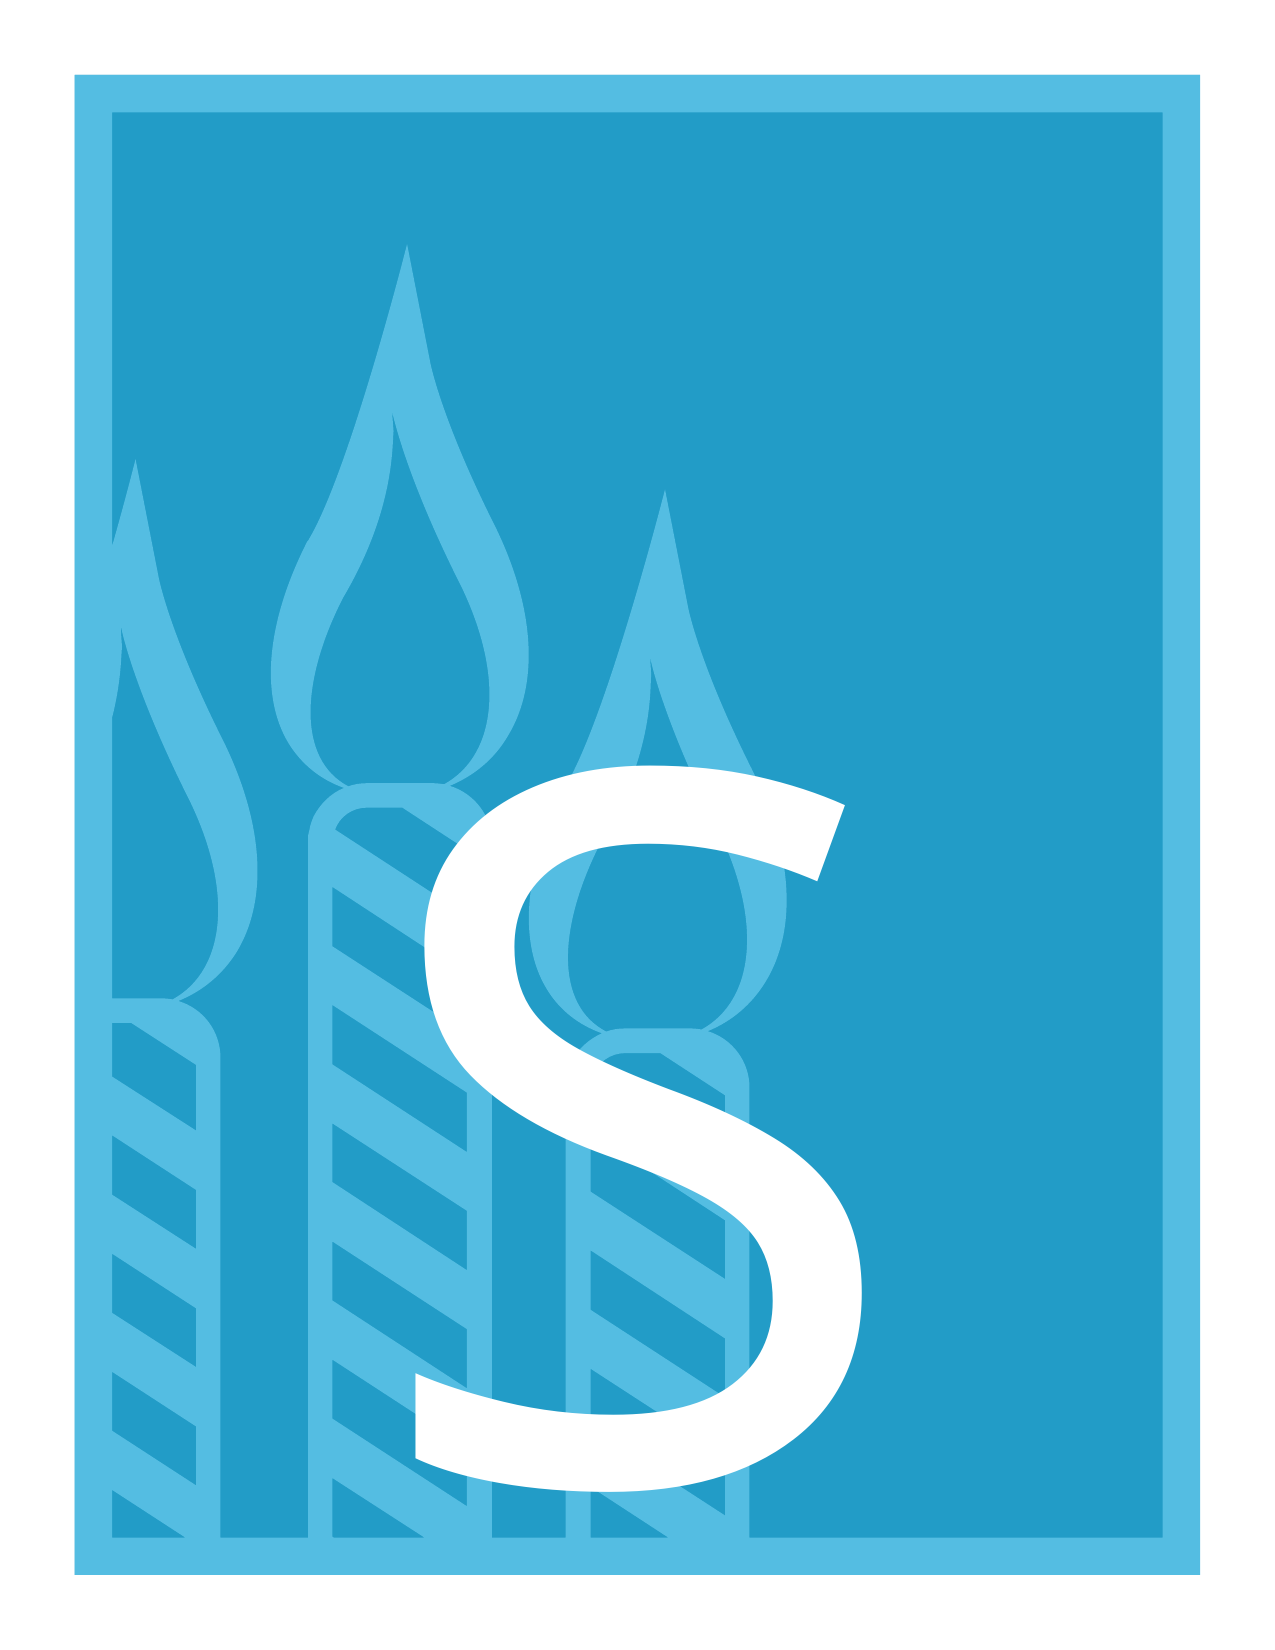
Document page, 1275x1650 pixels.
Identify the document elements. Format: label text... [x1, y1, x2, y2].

title S [112, 564, 1163, 1609]
